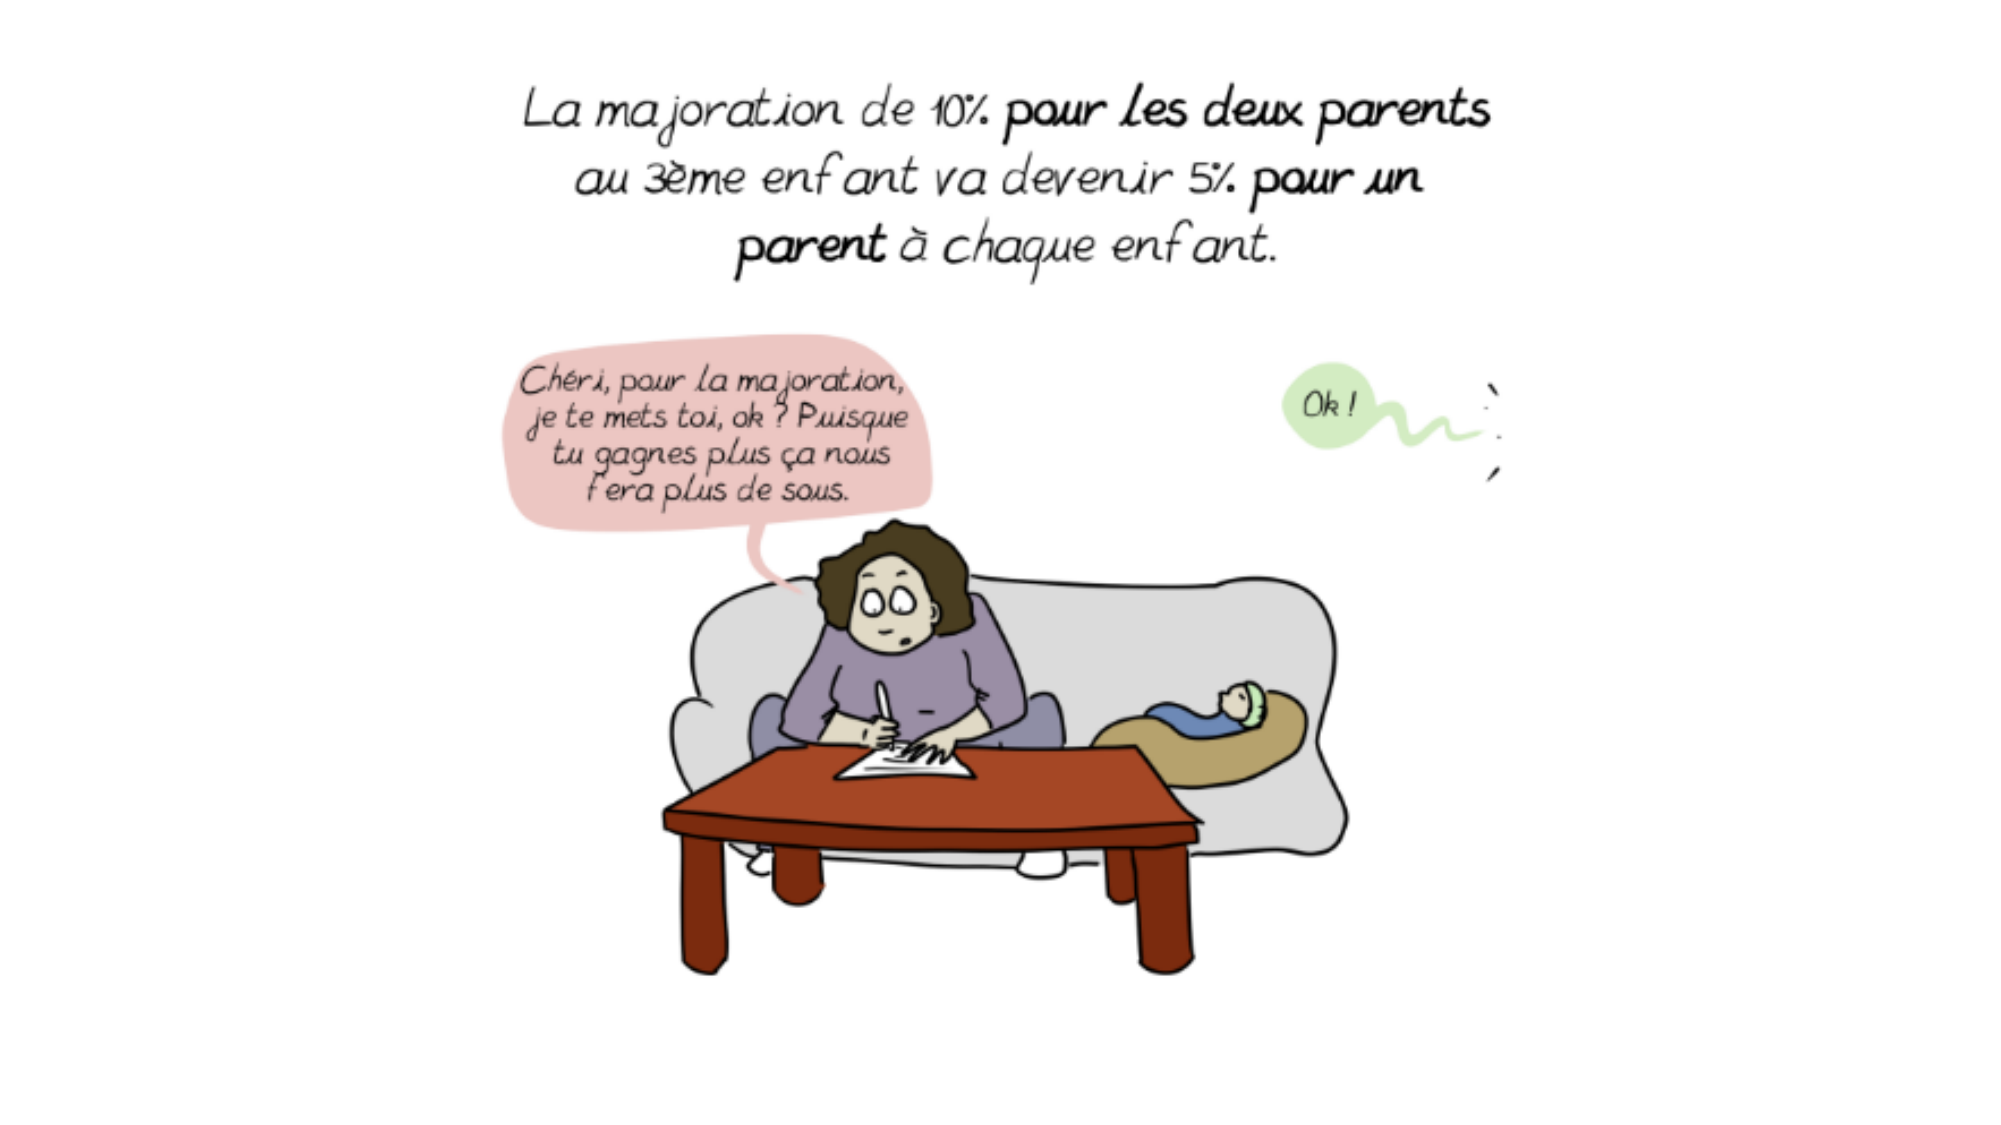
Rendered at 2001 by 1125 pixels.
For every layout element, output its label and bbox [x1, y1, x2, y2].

picture [462, 25, 1552, 1114]
